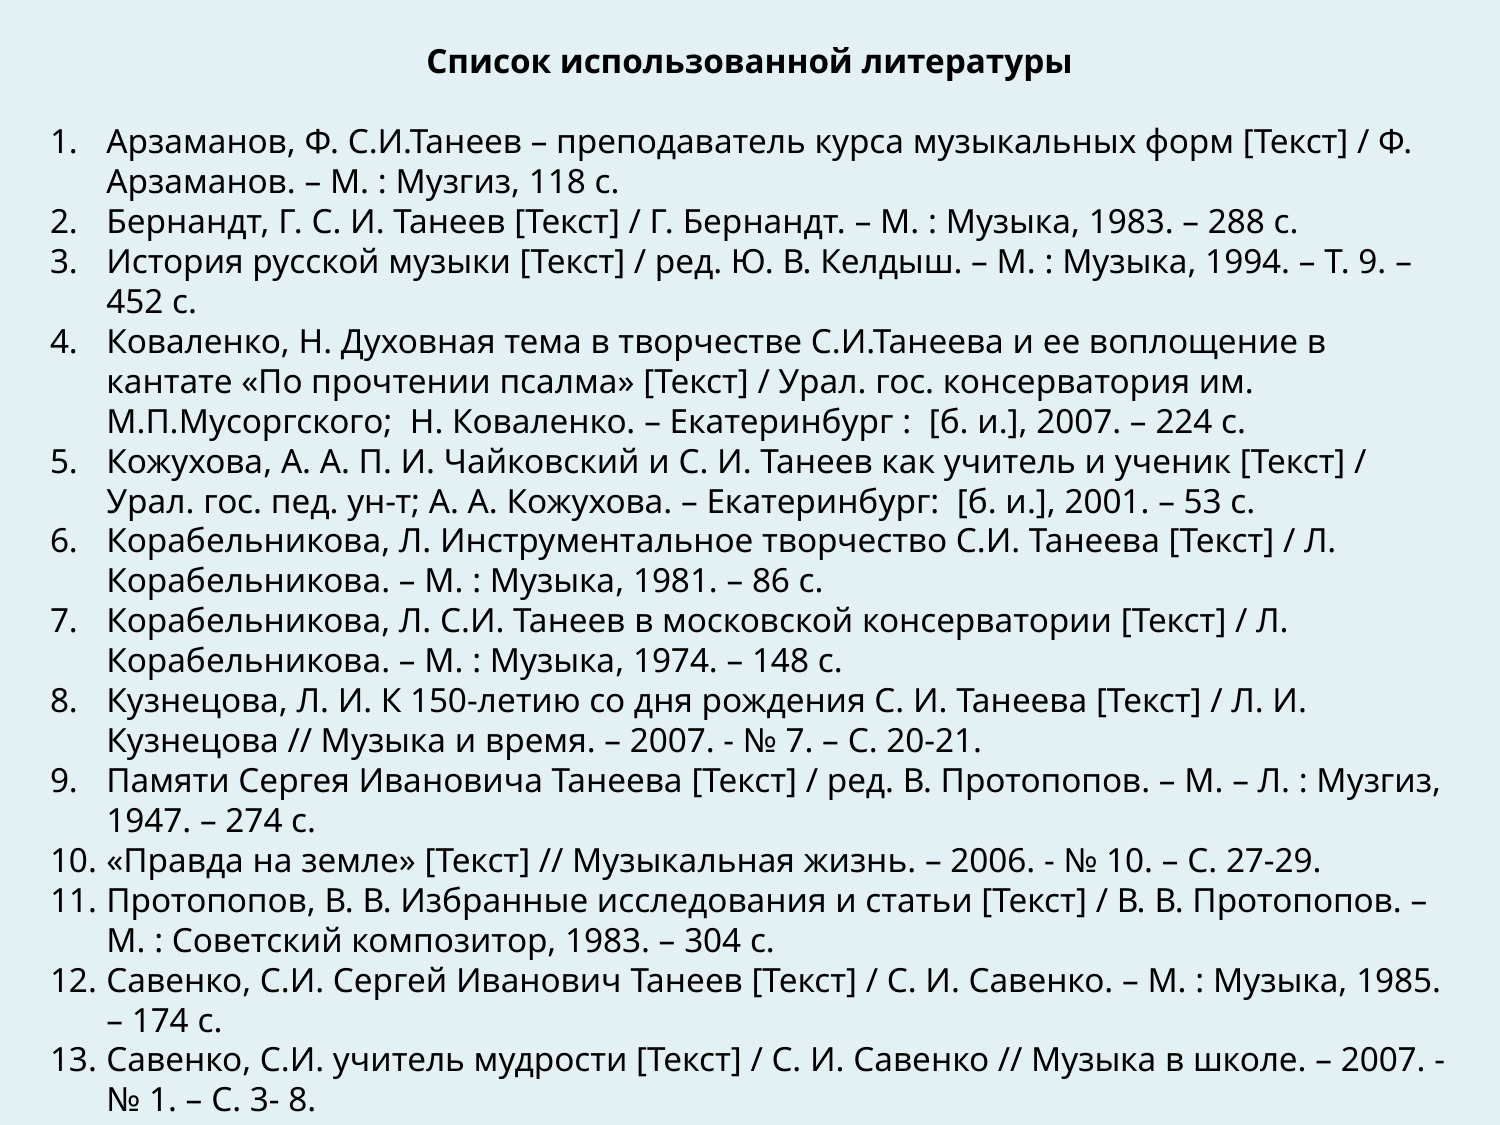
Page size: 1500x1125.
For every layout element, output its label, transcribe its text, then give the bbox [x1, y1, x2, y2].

text_box Список использованной литературы Арзаманов, Ф. С.И.Танеев – преподаватель курса музыкальных форм [Текст] / Ф. Арзаманов. – М. : Музгиз, 118 с. Бернандт, Г. С. И. Танеев [Текст] / Г. Бернандт. – М. : Музыка, 1983. – 288 с. История русской музыки [Текст] / ред. Ю. В. Келдыш. – М. : Музыка, 1994. – Т. 9. – 452 с. Коваленко, Н. Духовная тема в творчестве С.И.Танеева и ее воплощение в кантате «По прочтении псалма» [Текст] / Урал. гос. консерватория им. М.П.Мусоргского; Н. Коваленко. – Екатеринбург : [б. и.], 2007. – 224 с. Кожухова, А. А. П. И. Чайковский и С. И. Танеев как учитель и ученик [Текст] / Урал. гос. пед. ун-т; А. А. Кожухова. – Екатеринбург: [б. и.], 2001. – 53 с. Корабельникова, Л. Инструментальное творчество С.И. Танеева [Текст] / Л. Корабельникова. – М. : Музыка, 1981. – 86 с. Корабельникова, Л. С.И. Танеев в московской консерватории [Текст] / Л. Корабельникова. – М. : Музыка, 1974. – 148 с. Кузнецова, Л. И. К 150-летию со дня рождения С. И. Танеева [Текст] / Л. И. Кузнецова // Музыка и время. – 2007. - № 7. – С. 20-21. Памяти Сергея Ивановича Танеева [Текст] / ред. В. Протопопов. – М. – Л. : Музгиз, 1947. – 274 с. «Правда на земле» [Текст] // Музыкальная жизнь. – 2006. - № 10. – С. 27-29. Протопопов, В. В. Избранные исследования и статьи [Текст] / В. В. Протопопов. – М. : Советский композитор, 1983. – 304 с. Савенко, С.И. Сергей Иванович Танеев [Текст] / С. И. Савенко. – М. : Музыка, 1985. – 174 с. Савенко, С.И. учитель мудрости [Текст] / С. И. Савенко // Музыка в школе. – 2007. - № 1. – С. 3- 8. [35, 33, 1465, 1125]
